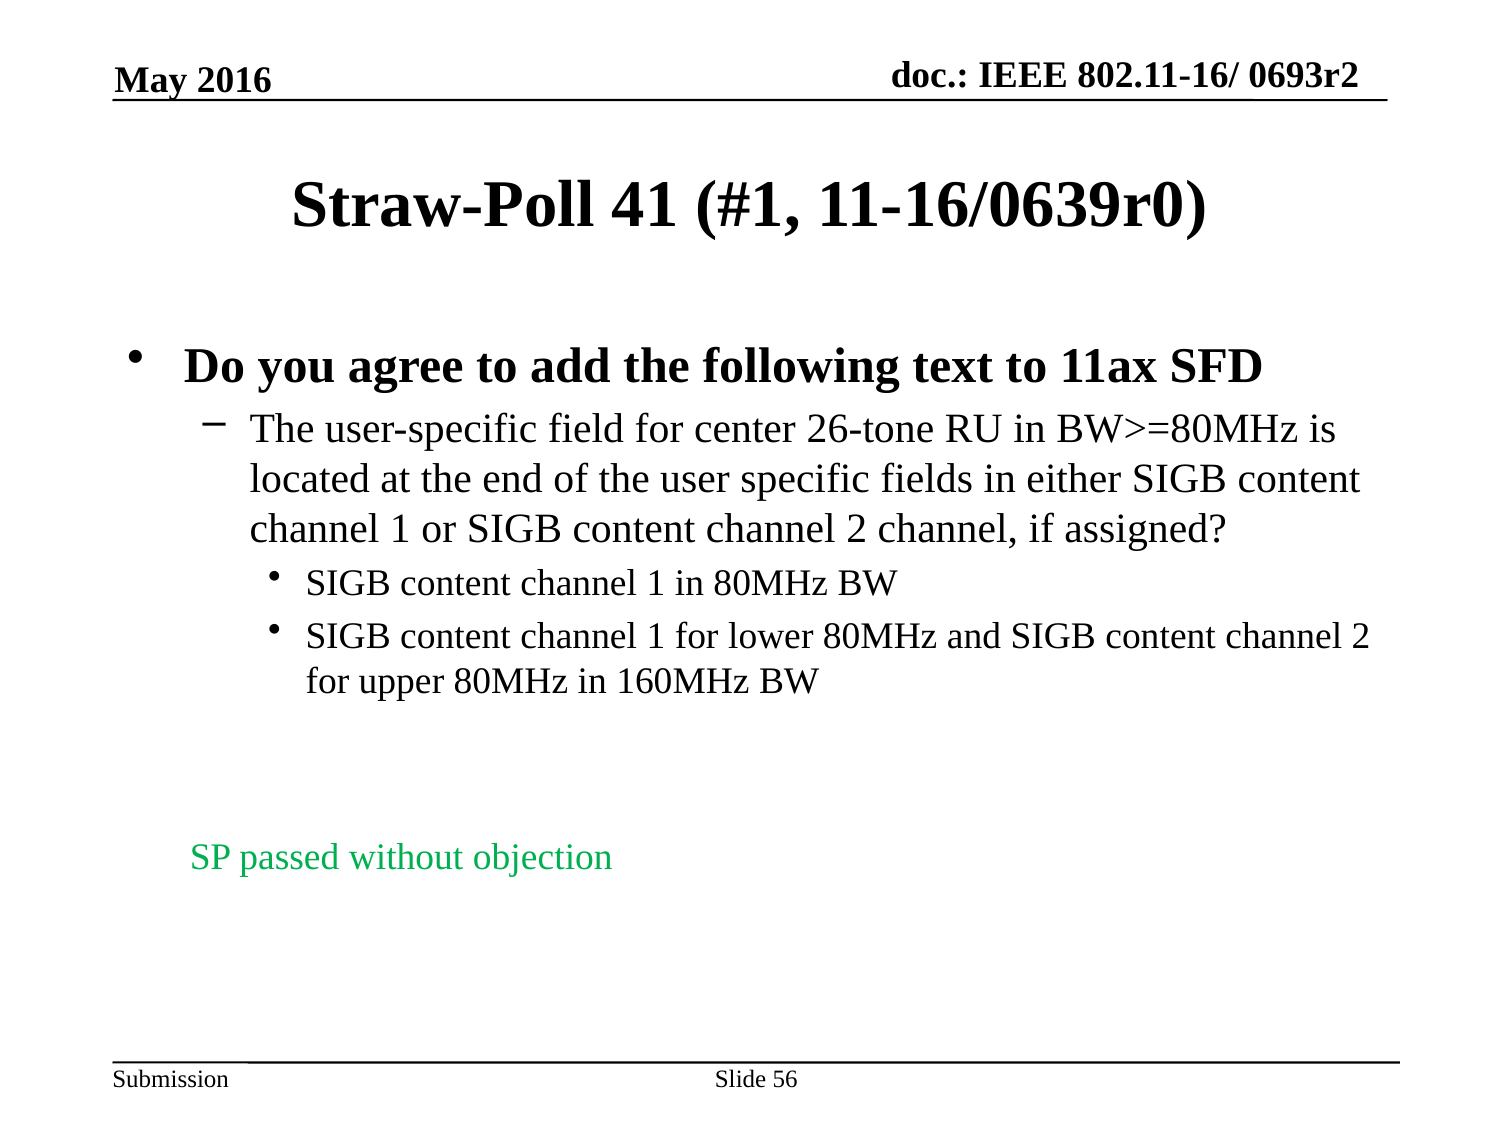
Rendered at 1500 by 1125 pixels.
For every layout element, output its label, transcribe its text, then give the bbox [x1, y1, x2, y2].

text_box SP passed without objection [174, 824, 738, 885]
title Straw-Poll 41 (#1, 11-16/0639r0) [112, 112, 1388, 288]
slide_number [114, 54, 274, 101]
slide_number Slide 56 [712, 1061, 800, 1093]
list Do you agree to add the following text to 11ax SFD The user-specific field for center 26-tone RU in BW>=80MHz is located at the end of the user specific fields in either SIGB content channel 1 or SIGB content channel 2 channel, if assigned? SIGB content channel 1 in 80MHz BW SIGB content channel 1 for lower 80MHz and SIGB content channel 2 for upper 80MHz in 160MHz BW [112, 324, 1388, 1000]
